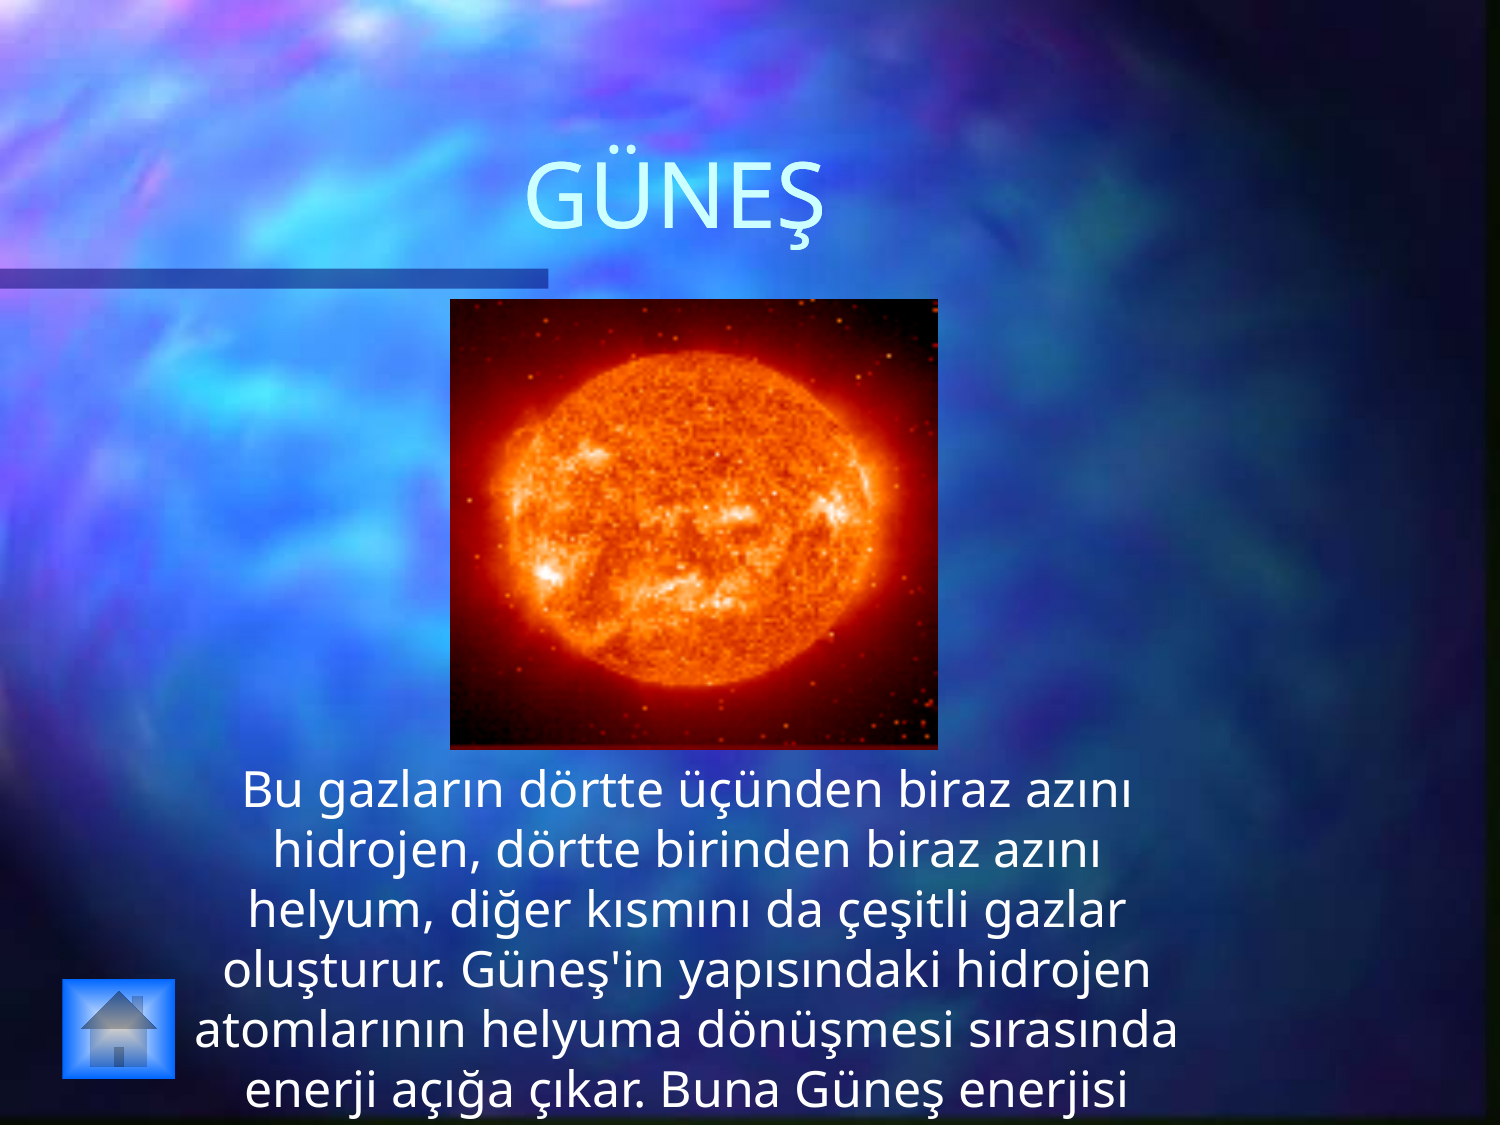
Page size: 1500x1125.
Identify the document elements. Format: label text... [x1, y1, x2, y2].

text_box GÜNEŞ [37, 66, 1313, 254]
picture [0, 0, 1500, 1125]
text_box Bu gazların dörtte üçünden biraz azını hidrojen, dörtte birinden biraz azını helyum, diğer kısmını da çeşitli gazlar oluşturur. Güneş'in yapısındaki hidrojen atomlarının helyuma dönüşmesi sırasında enerji açığa çıkar. Buna Güneş enerjisi denir. [174, 750, 1200, 1125]
text_box [62, 978, 174, 1079]
